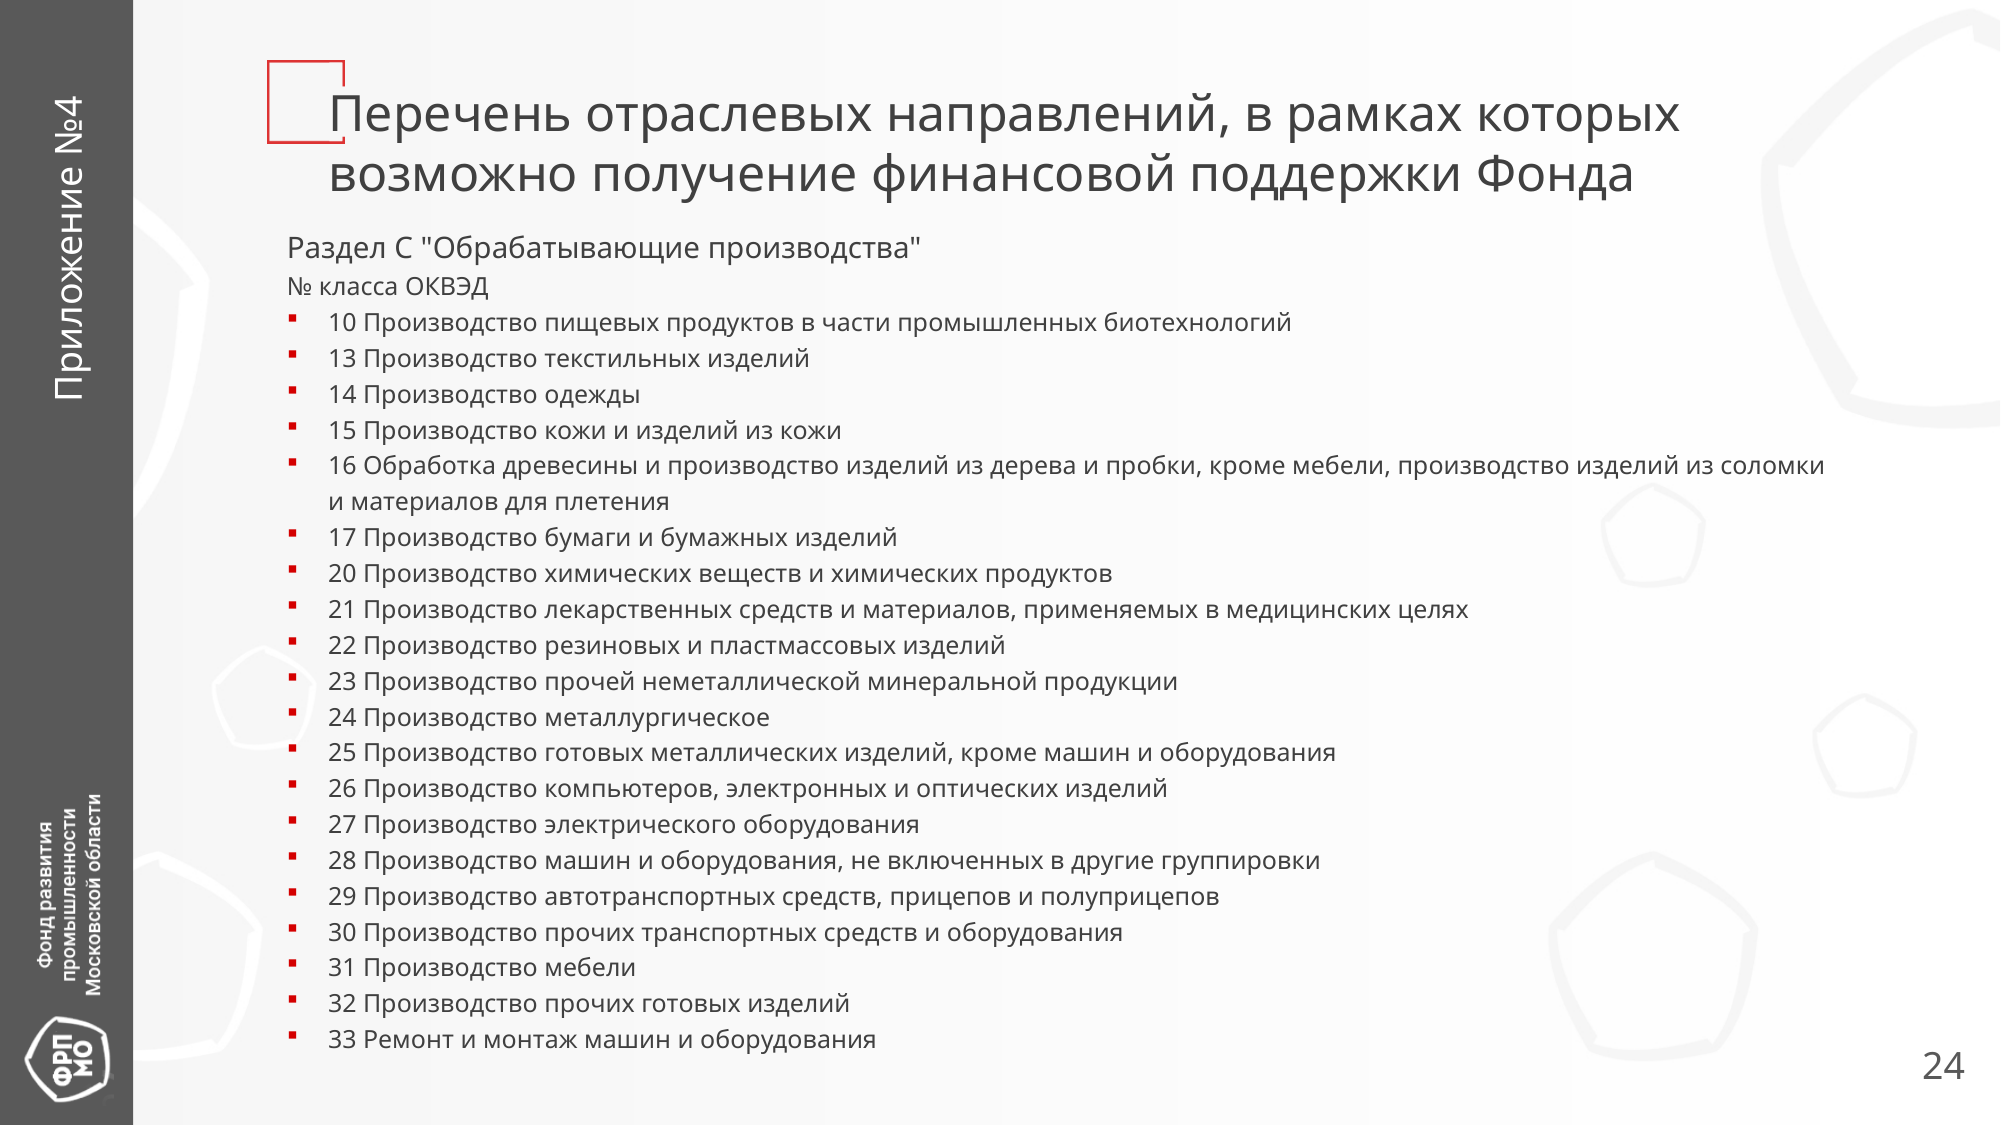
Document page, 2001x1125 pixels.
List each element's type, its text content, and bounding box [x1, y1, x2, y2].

slide_number 24 [1874, 974, 2000, 1101]
title Перечень отраслевых направлений, в рамках которых возможно получение финансовой поддержки Фонда [313, 74, 1913, 169]
text_box [0, 0, 135, 1125]
text_box Раздел C "Обрабатывающие производства" № класса ОКВЭД 10 Производство пищевых продуктов в части промышленных биотехнологий 13 Производство текстильных изделий 14 Производство одежды 15 Производство кожи и изделий из кожи 16 Обработка древесины и производство изделий из дерева и пробки, кроме мебели, производство изделий из соломки и материалов для плетения 17 Производство бумаги и бумажных изделий 20 Производство химических веществ и химических продуктов 21 Производство лекарственных средств и материалов, применяемых в медицинских целях 22 Производство резиновых и пластмассовых изделий 23 Производство прочей неметаллической минеральной продукции 24 Производство металлургическое 25 Производство готовых металлических изделий, кроме машин и оборудования 26 Производство компьютеров, электронных и оптических изделий 27 Производство электрического оборудования 28 Производство машин и оборудования, не включенных в другие группировки 29 Производство автотранспортных средств, прицепов и полуприцепов 30 Производство прочих транспортных средств и оборудования 31 Производство мебели 32 Производство прочих готовых изделий 33 Ремонт и монтаж машин и оборудования [271, 214, 1844, 1069]
picture [20, 780, 114, 1106]
picture [135, 0, 2001, 1125]
text_box Приложение №4 [36, 37, 97, 417]
